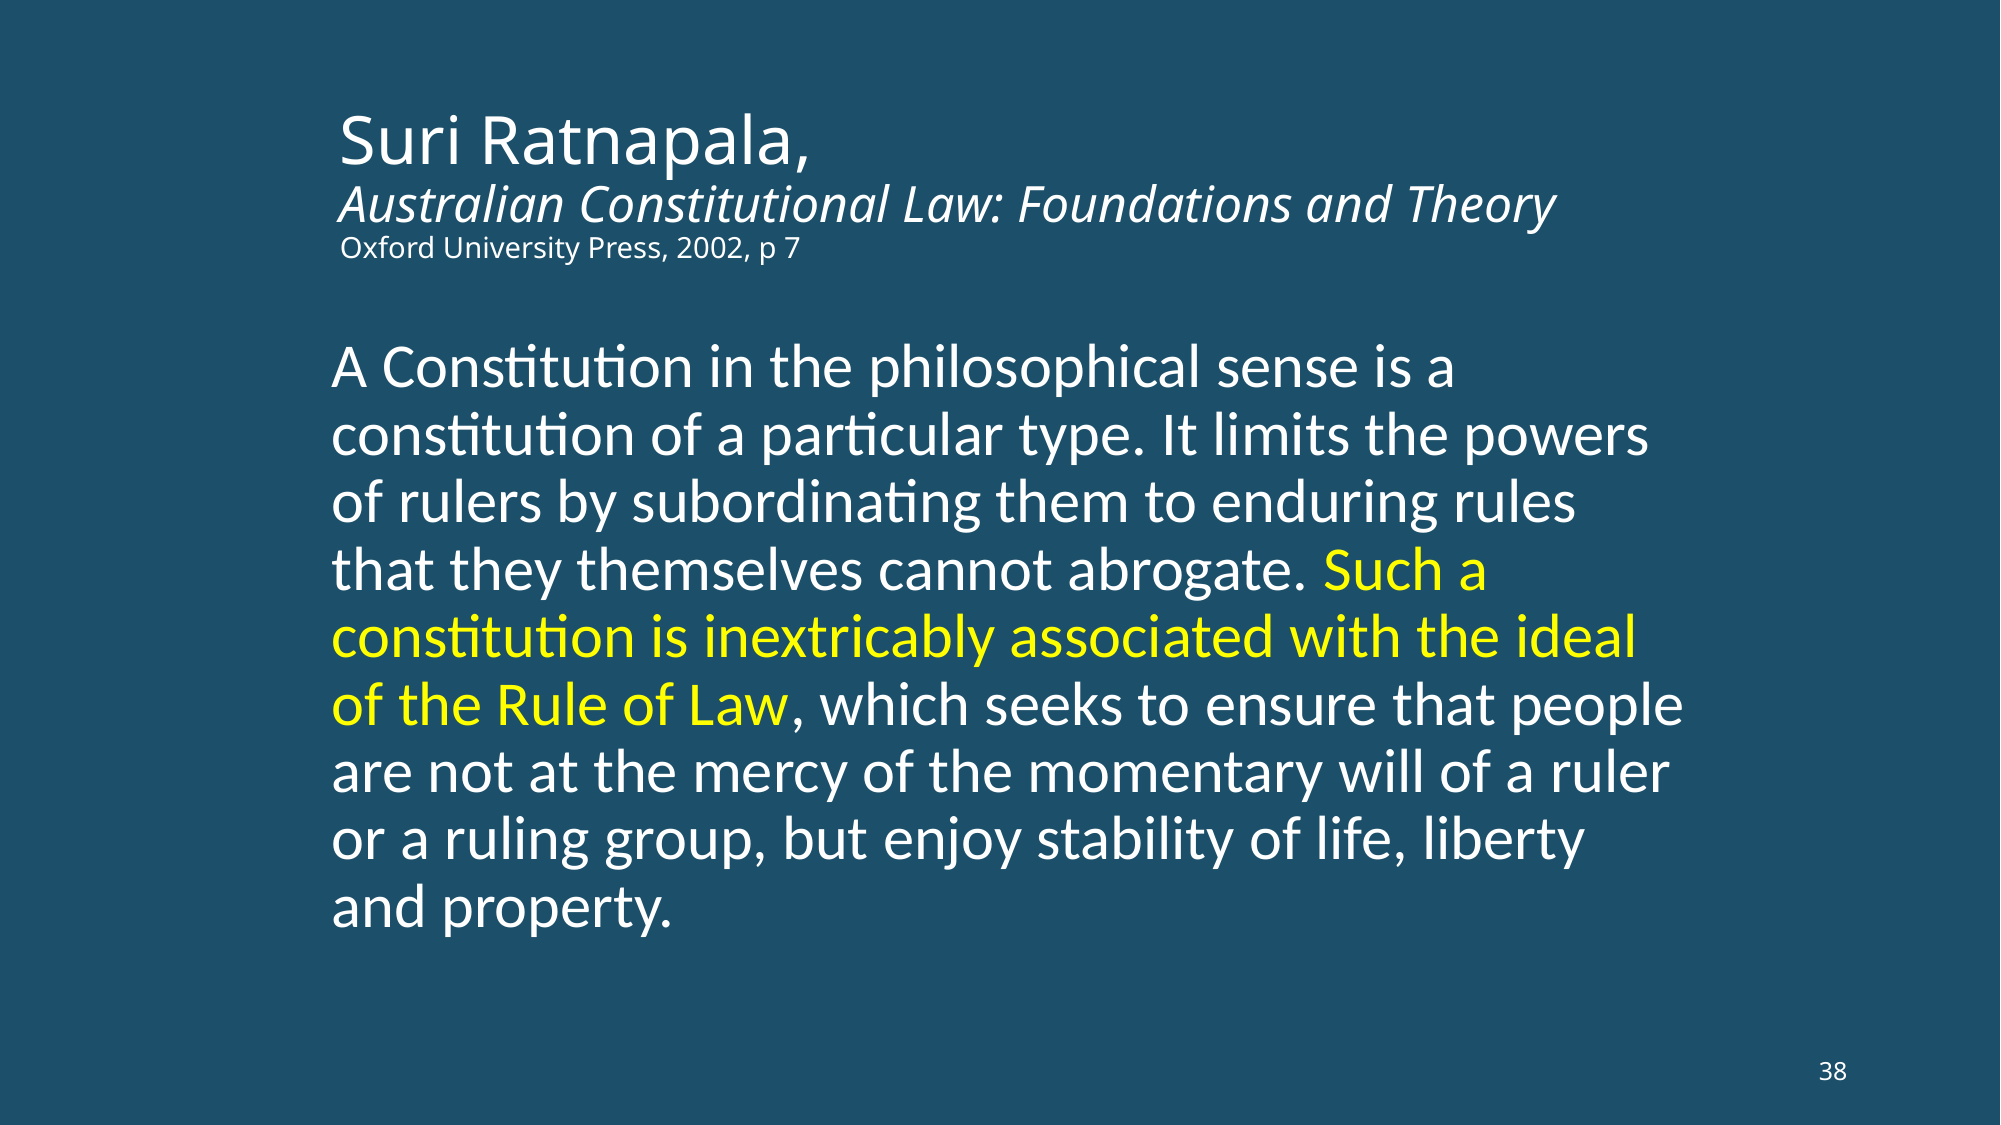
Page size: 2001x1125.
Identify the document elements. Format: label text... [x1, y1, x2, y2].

list A Constitution in the philosophical sense is a constitution of a particular type. It limits the powers of rulers by subordinating them to enduring rules that they themselves cannot abrogate. Such a constitution is inextricably associated with the ideal of the Rule of Law, which seeks to ensure that people are not at the mercy of the momentary will of a ruler or a ruling group, but enjoy stability of life, liberty and property. [279, 326, 1709, 1059]
title Suri Ratnapala, Australian Constitutional Law: Foundations and Theory Oxford University Press, 2002, p 7 [324, 45, 1674, 326]
slide_number 38 [1412, 1042, 1863, 1103]
